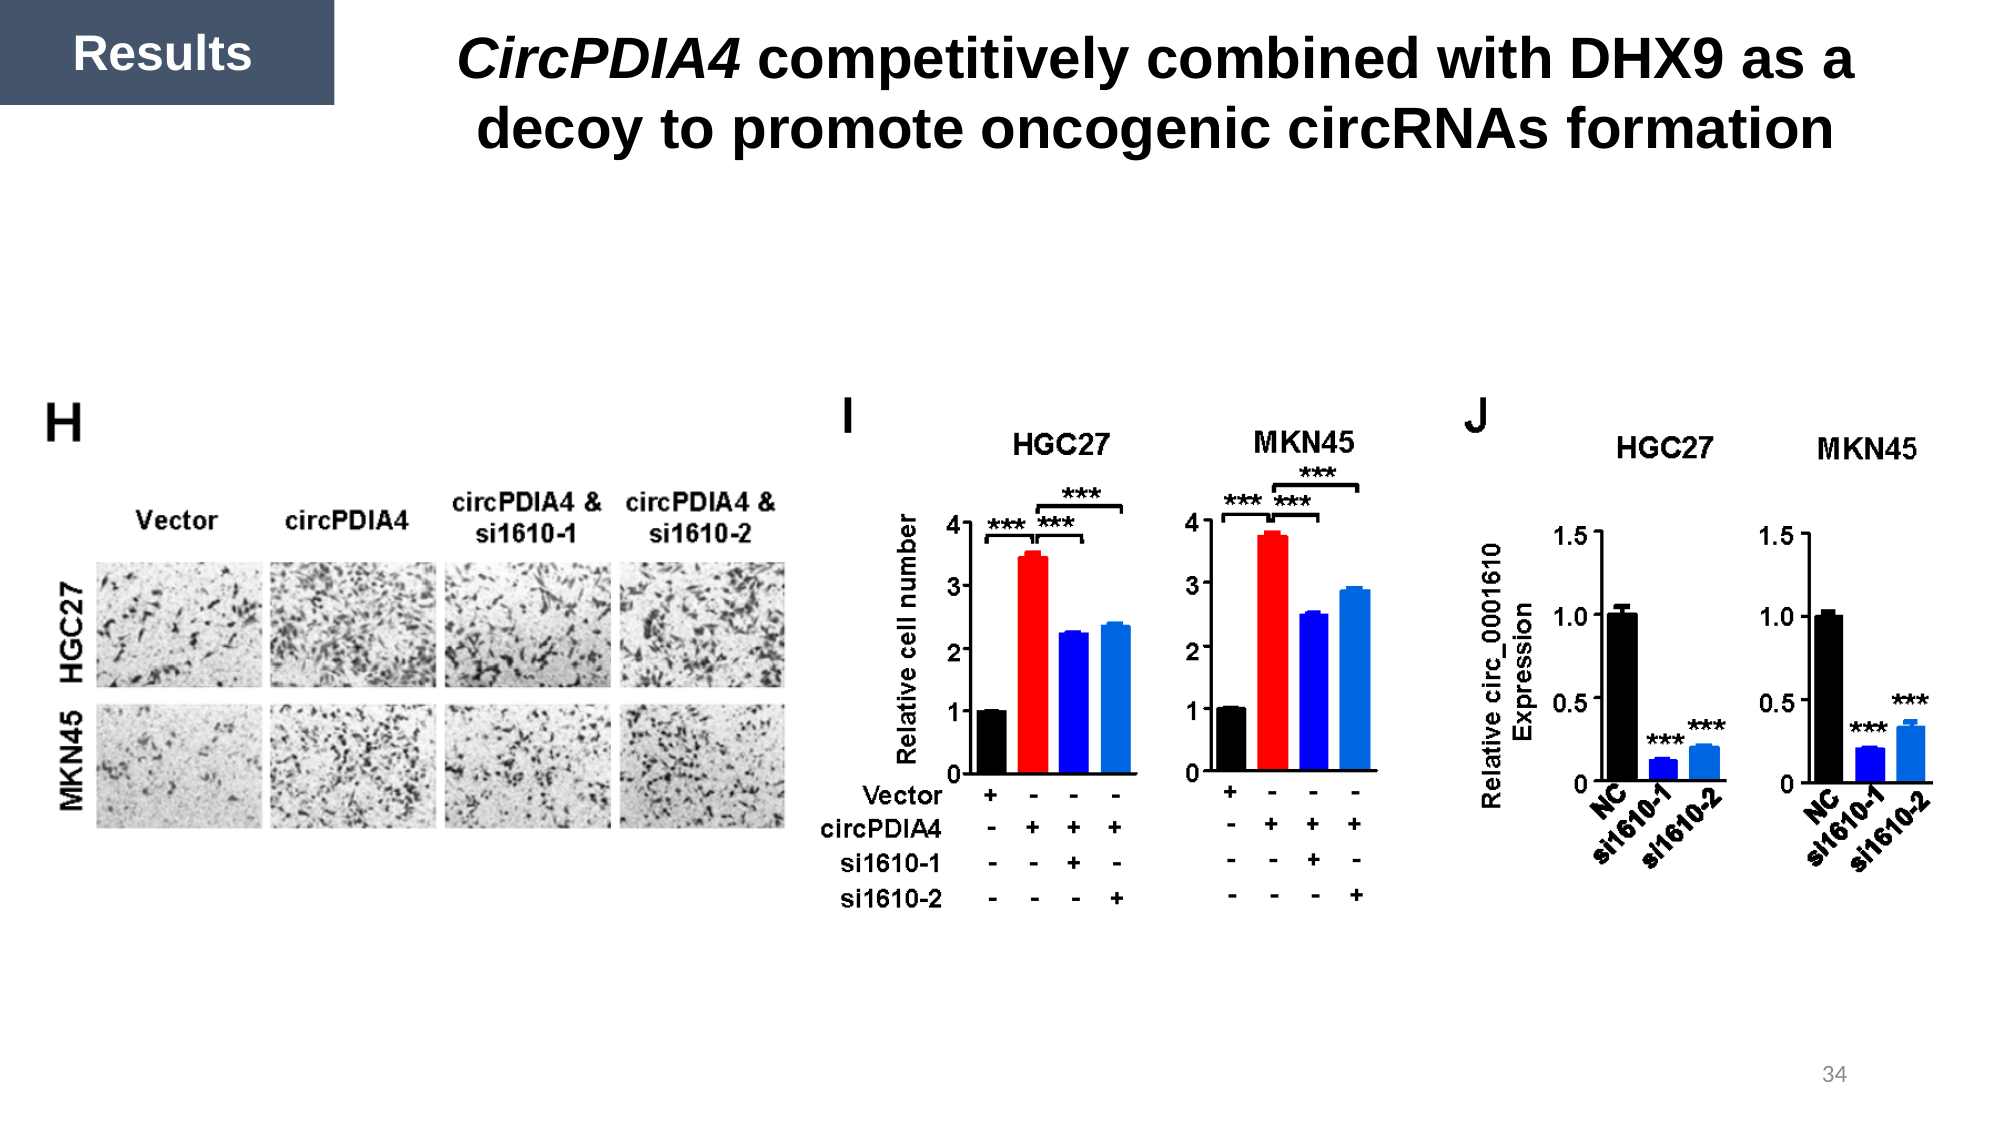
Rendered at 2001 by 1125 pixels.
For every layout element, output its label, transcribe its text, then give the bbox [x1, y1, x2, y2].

picture [36, 398, 104, 446]
text_box Results [0, 12, 331, 88]
picture [36, 373, 2000, 935]
text_box [0, 0, 335, 106]
slide_number 34 [1412, 1042, 1863, 1103]
text_box CircPDIA4 competitively combined with DHX9 as a decoy to promote oncogenic circRNAs formation [360, 12, 1953, 168]
